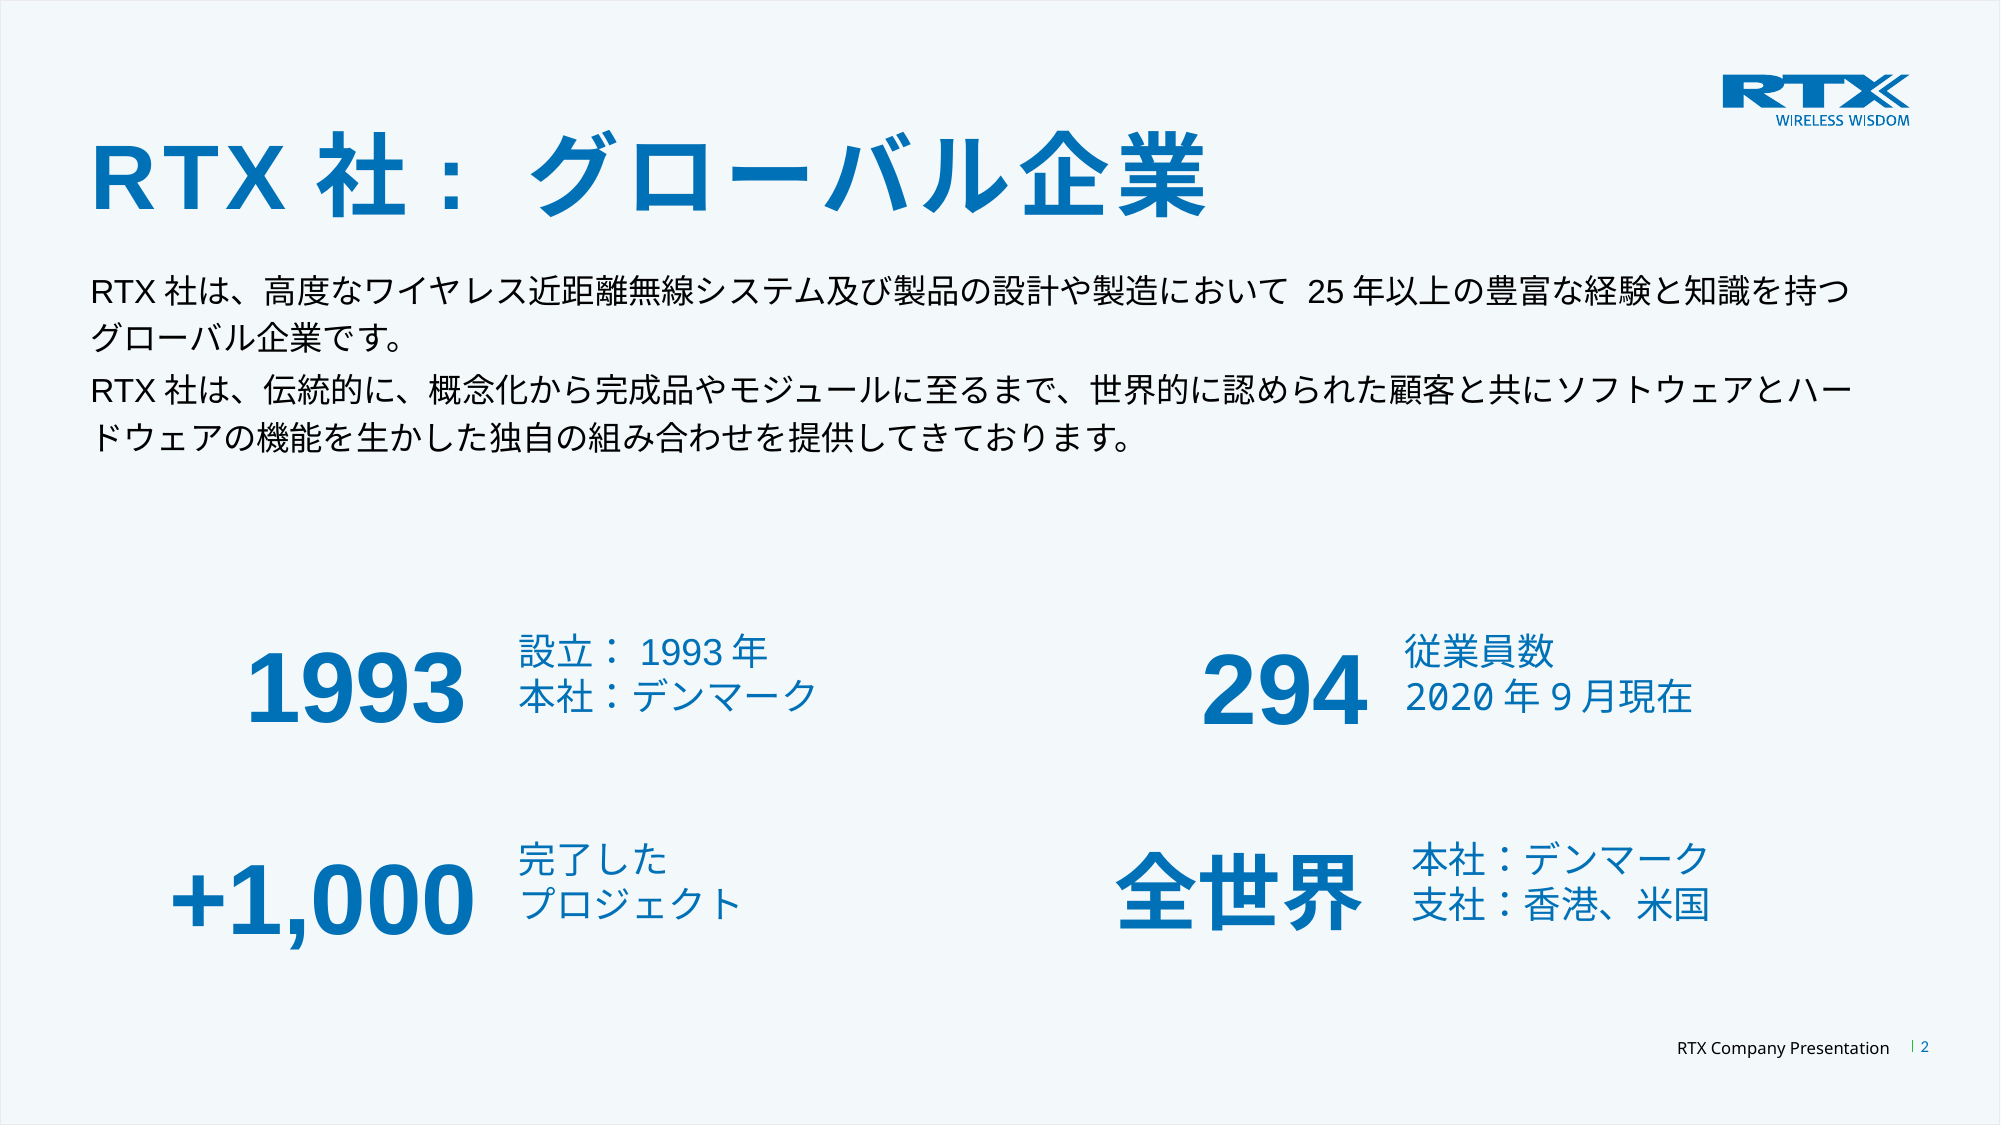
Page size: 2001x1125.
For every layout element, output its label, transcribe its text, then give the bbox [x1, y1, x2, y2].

list RTX社は、高度なワイヤレス近距離無線システム及び製品の設計や製造において 25年以上の豊富な経験と知識を持つグローバル企業です。 RTX社は、伝統的に、概念化から完成品やモジュールに至るまで、世界的に認められた顧客と共にソフトウェアとハードウェアの機能を生かした独自の組み合わせを提供してきております。 [90, 262, 1864, 1002]
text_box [122, 599, 1847, 952]
title Rtx社: グローバル企業 [90, 123, 1723, 228]
list [90, 41, 1910, 123]
footer RTX Company Presentation [1297, 1016, 1906, 1065]
slide_number 2 [1920, 1033, 1964, 1060]
